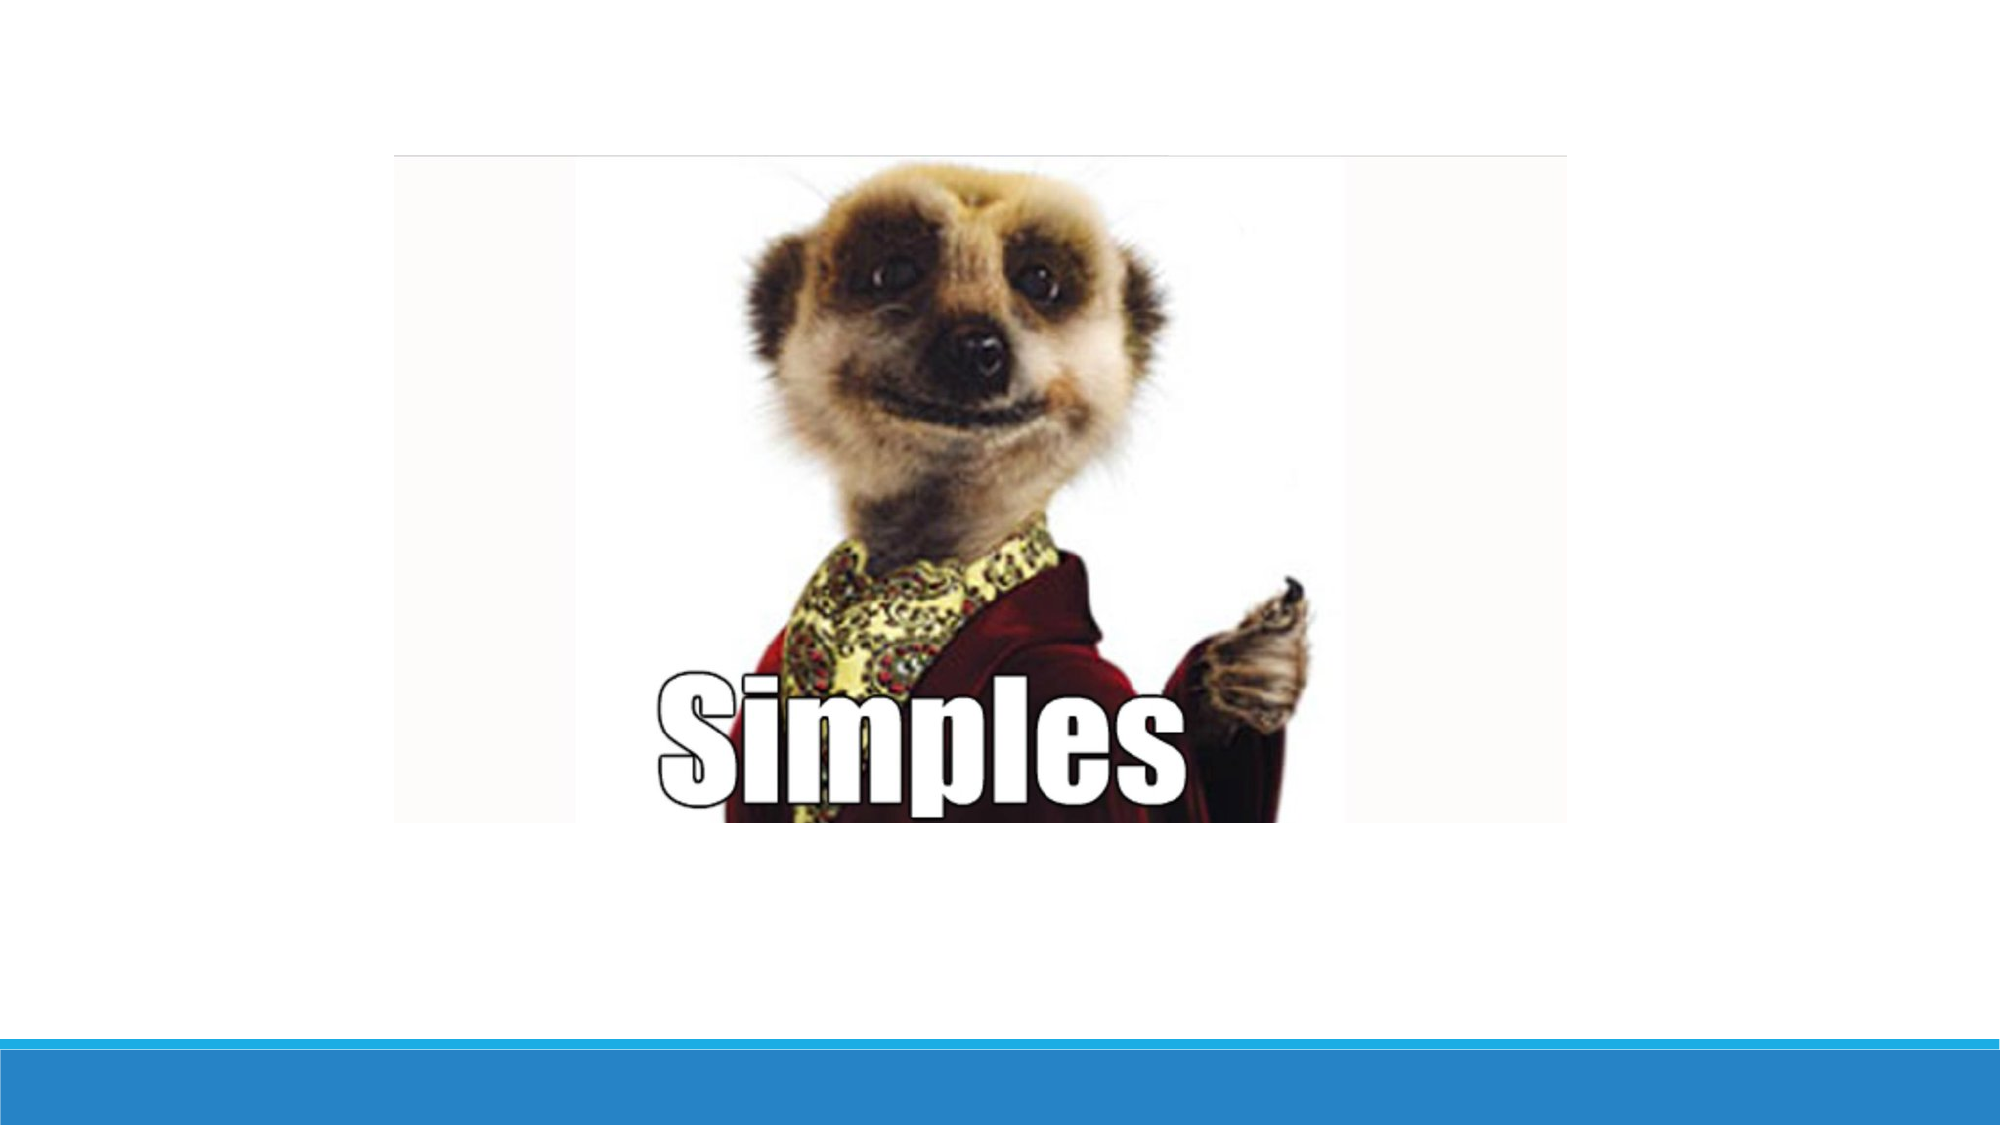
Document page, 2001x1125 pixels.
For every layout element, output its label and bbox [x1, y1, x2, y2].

picture [393, 155, 1567, 824]
